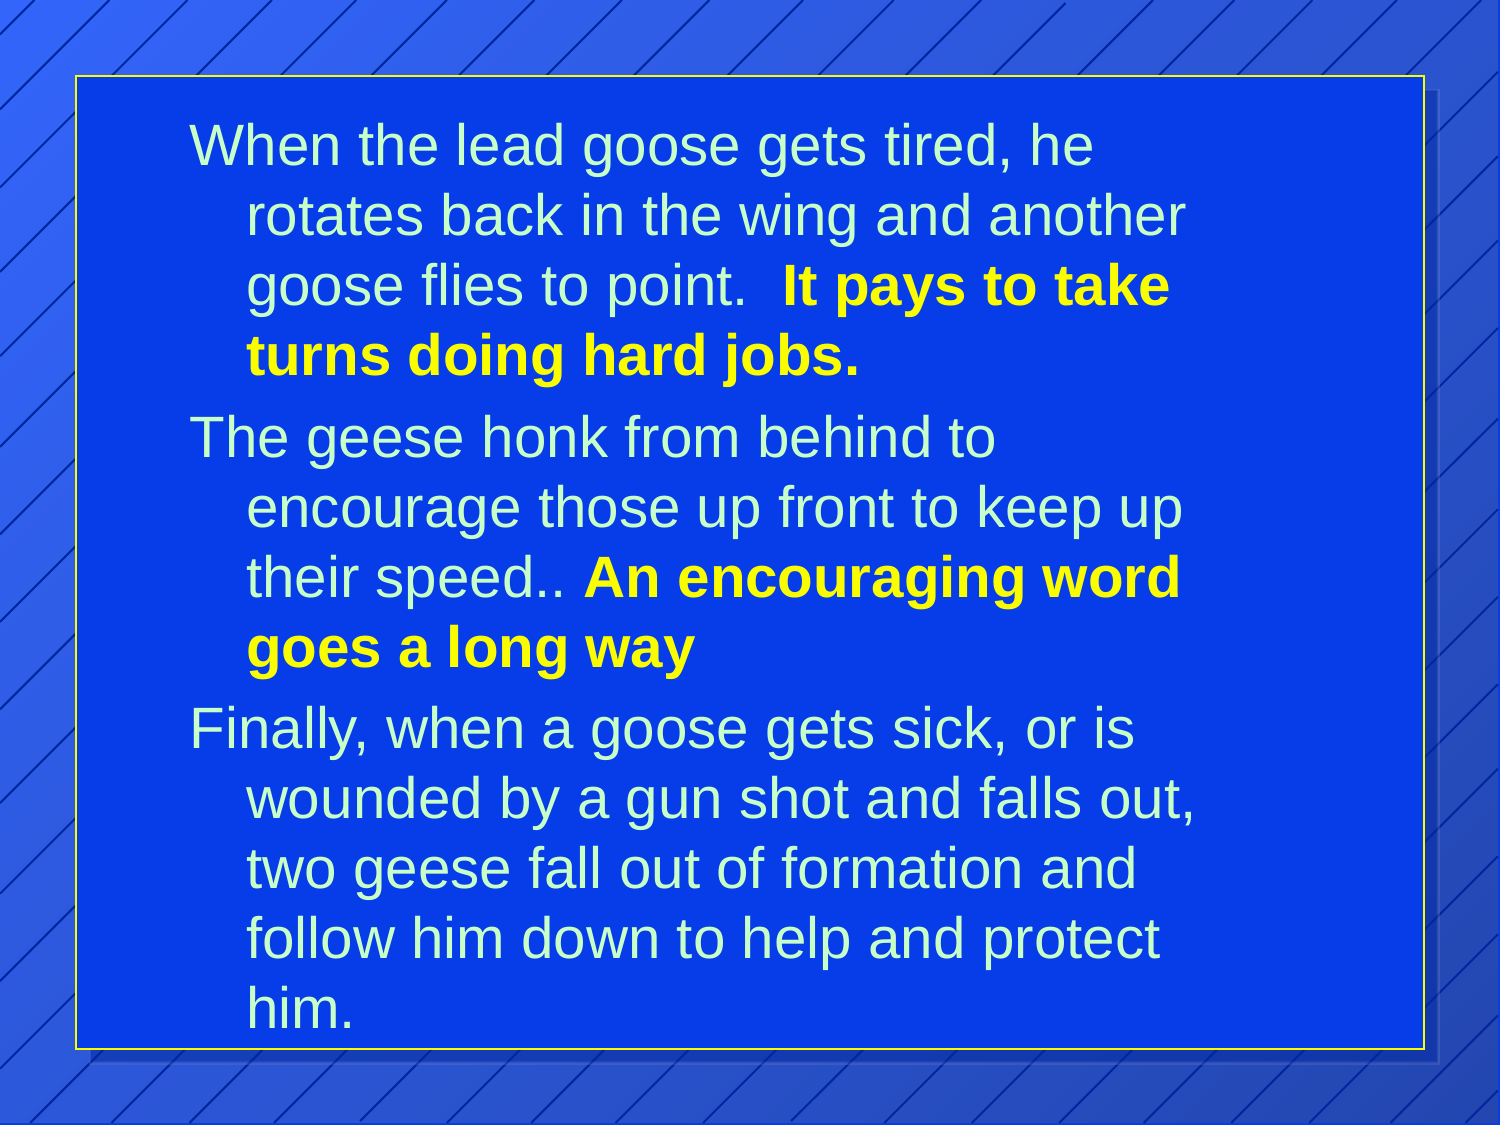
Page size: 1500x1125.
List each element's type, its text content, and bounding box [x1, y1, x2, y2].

subtitle When the lead goose gets tired, he rotates back in the wing and another goose flies to point. It pays to take turns doing hard jobs. The geese honk from behind to encourage those up front to keep up their speed.. An encouraging word goes a long way Finally, when a goose gets sick, or is wounded by a gun shot and falls out, two geese fall out of formation and follow him down to help and protect him. [174, 99, 1276, 1038]
